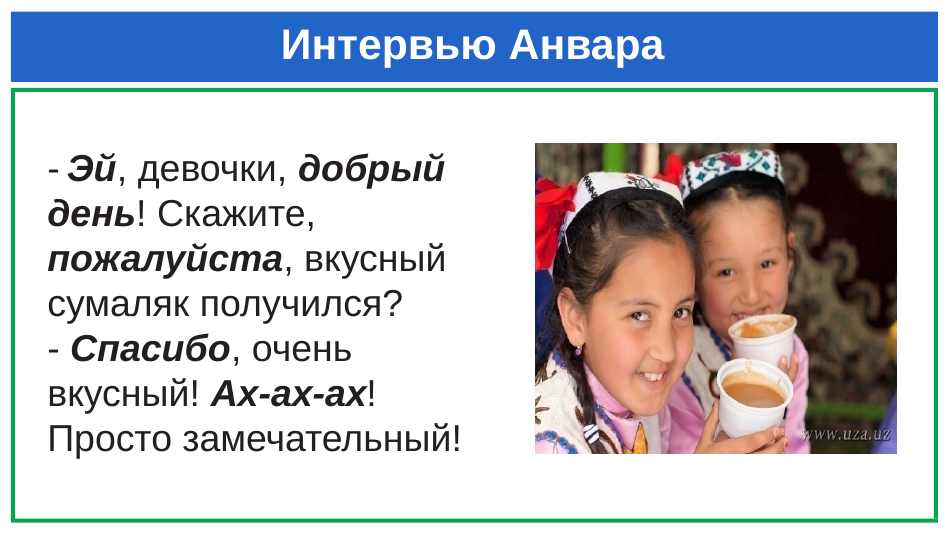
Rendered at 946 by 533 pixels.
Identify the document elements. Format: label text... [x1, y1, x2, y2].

list - Эй, девочки, добрый день! Скажите, пожалуйста, вкусный сумаляк получился? - Спасибо, очень вкусный! Ах-ах-ах! Просто замечательный! [47, 144, 498, 508]
picture [535, 143, 897, 454]
title Интервью Анвара [49, 16, 897, 69]
